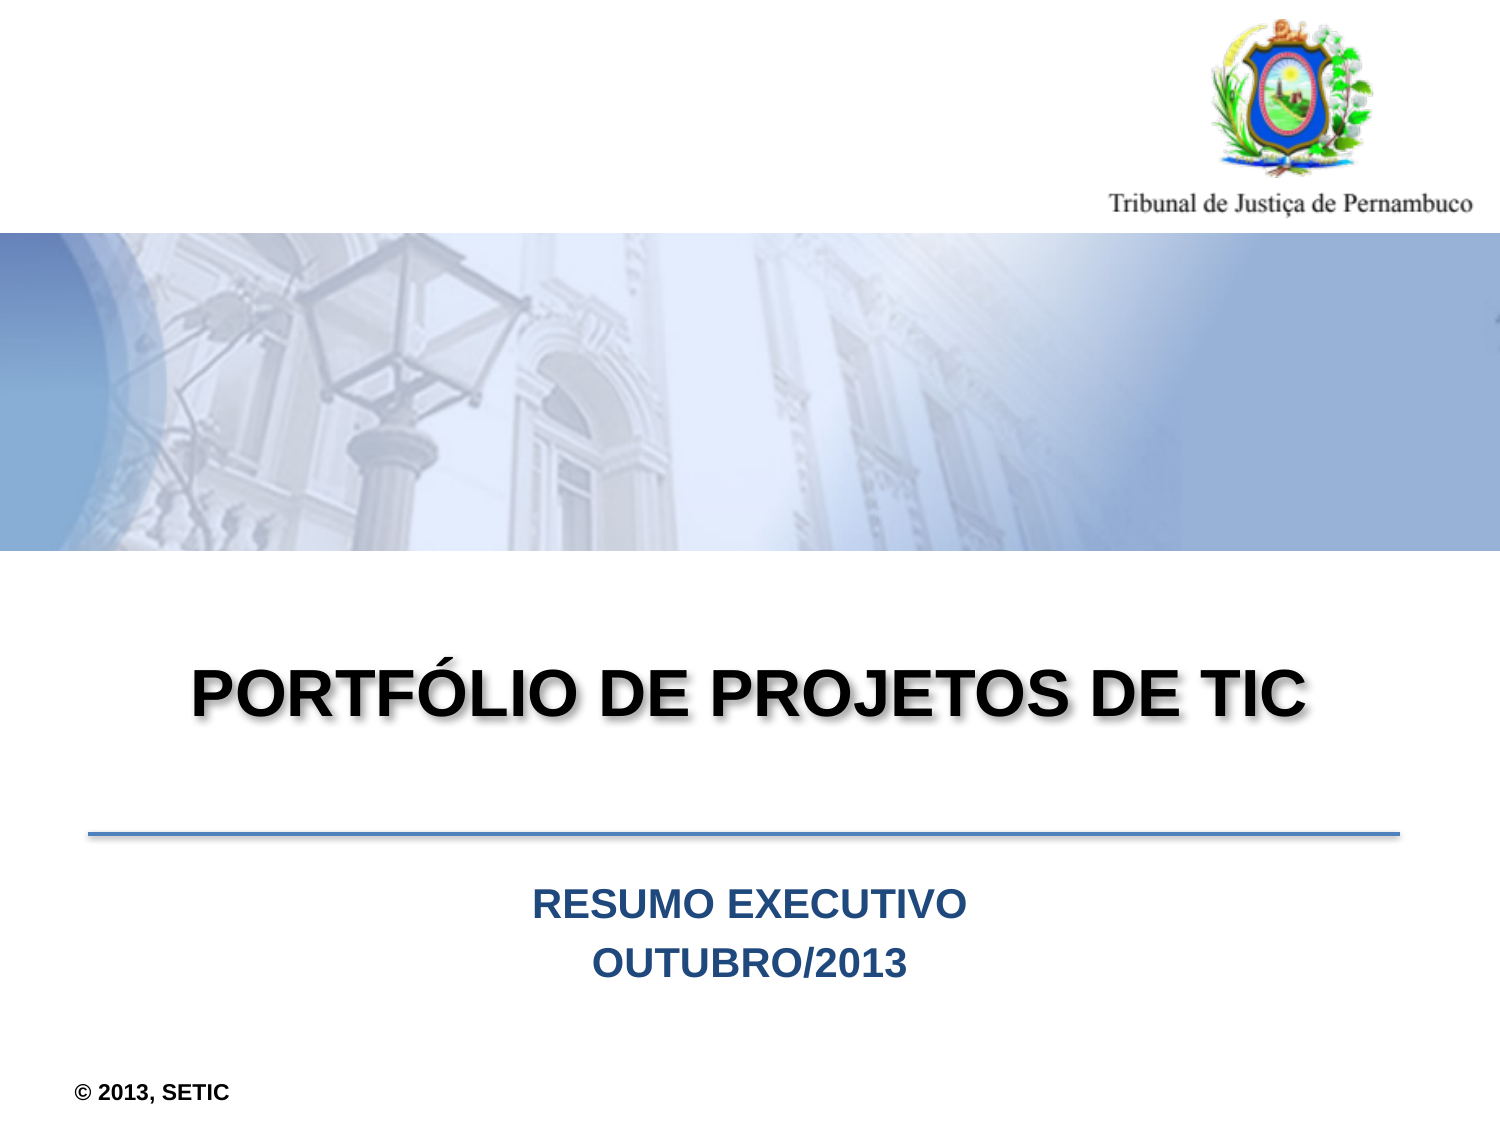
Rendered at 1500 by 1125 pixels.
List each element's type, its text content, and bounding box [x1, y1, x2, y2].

subtitle Resumo executivo outubro/2013 [100, 869, 1400, 1083]
title Portfólio de projetos de tic [112, 569, 1388, 811]
